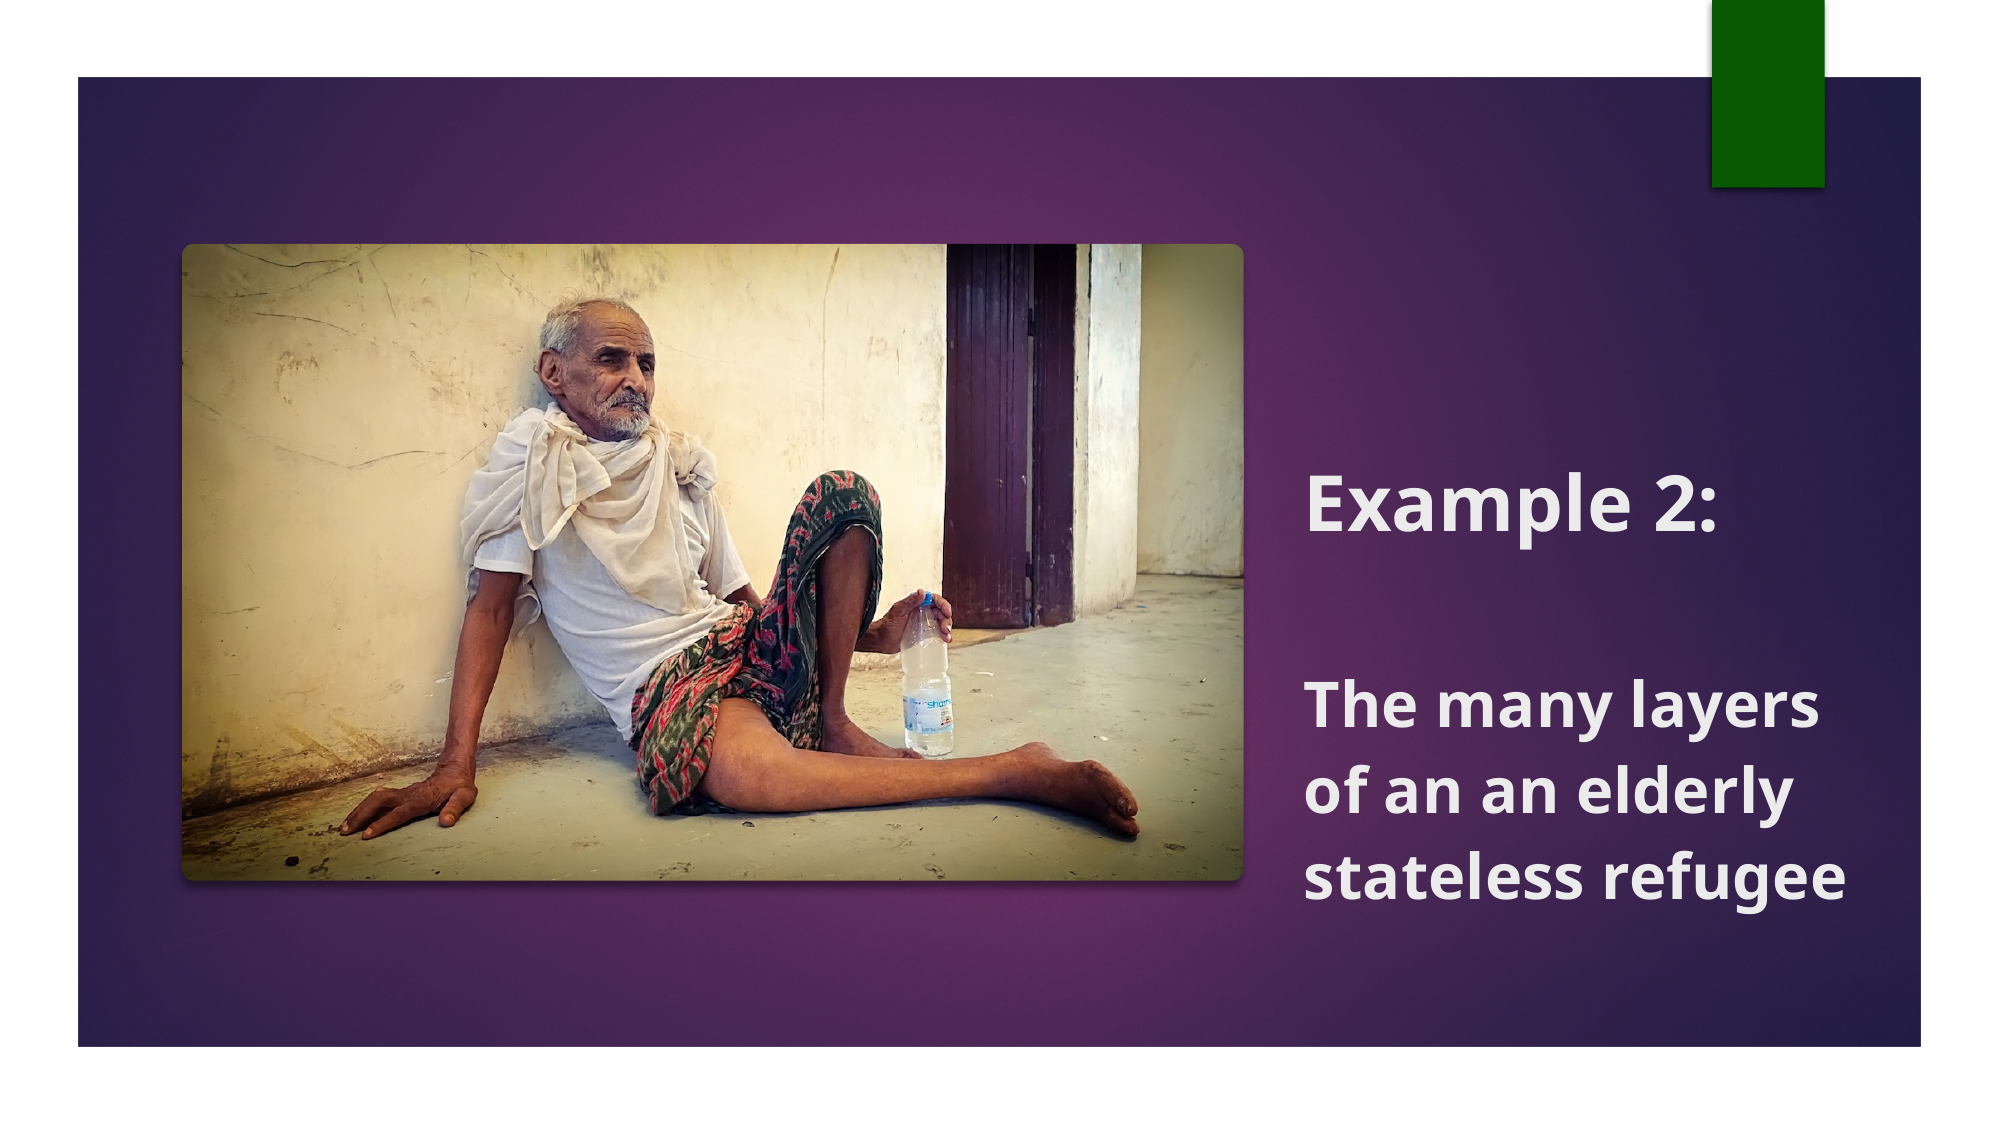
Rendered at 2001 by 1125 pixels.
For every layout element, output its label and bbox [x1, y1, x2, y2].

list [181, 243, 1244, 881]
text_box [0, 0, 2000, 1125]
